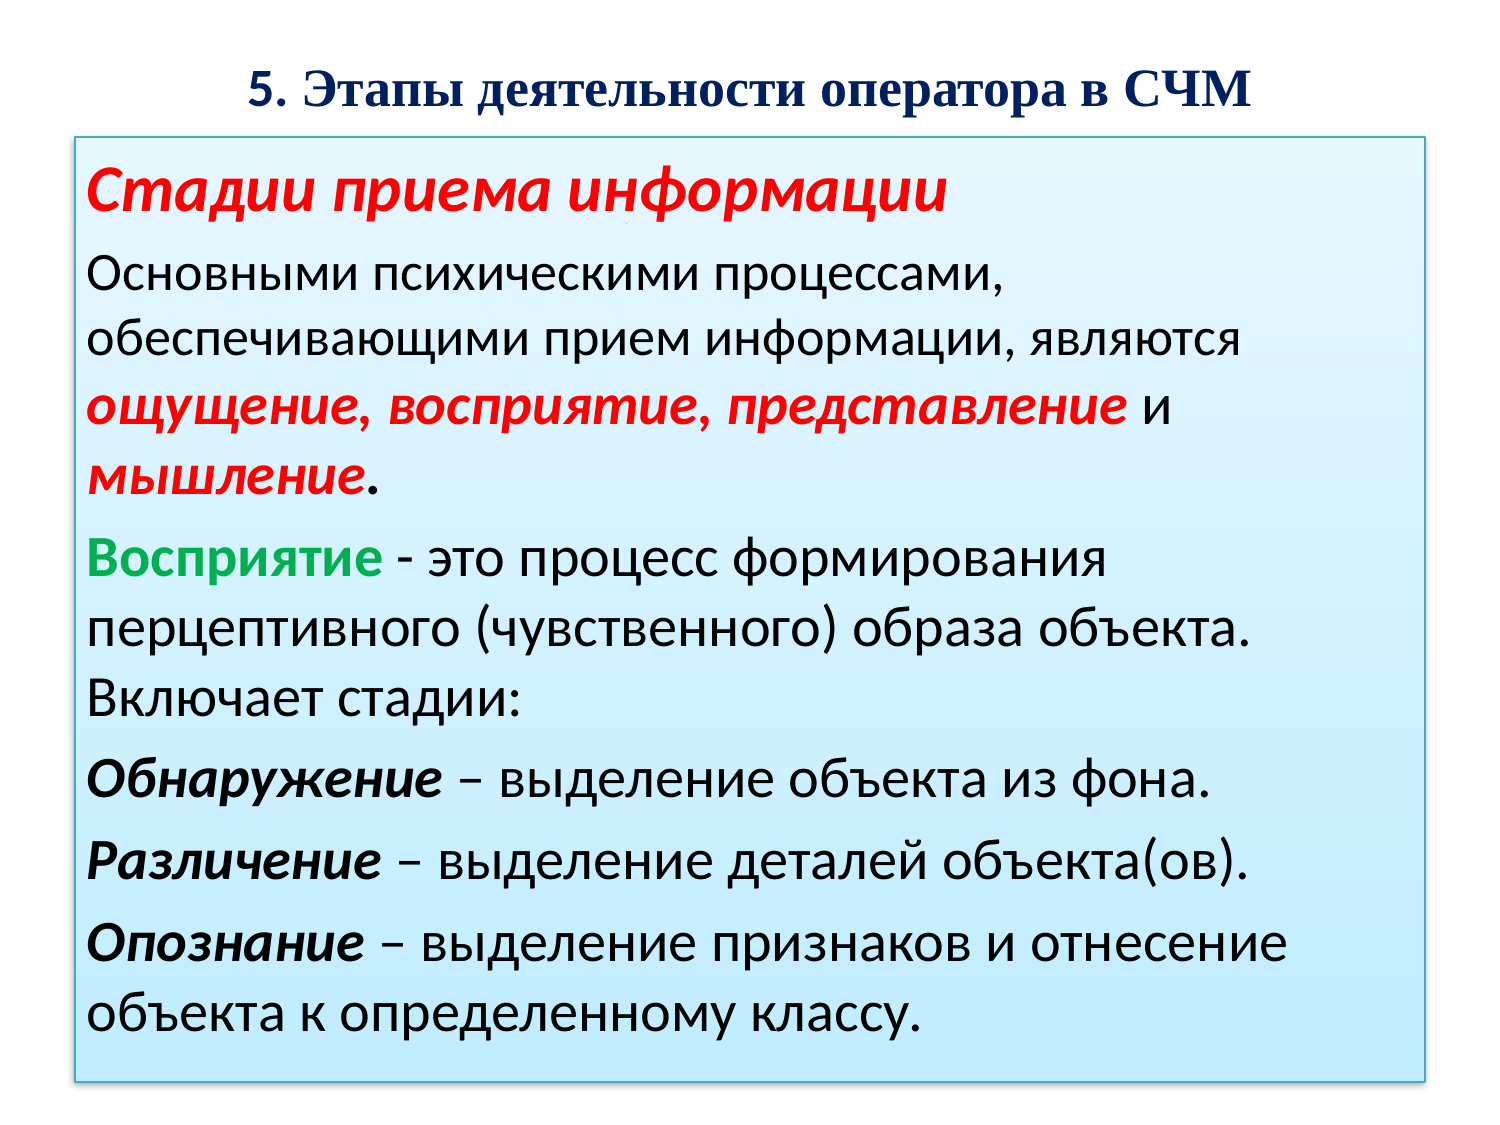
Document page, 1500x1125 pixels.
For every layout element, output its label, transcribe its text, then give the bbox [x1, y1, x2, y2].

title 5. Этапы деятельности оператора в СЧМ [75, 45, 1425, 126]
list Стадии приема информации Основными психическими процессами, обеспечивающими прием информации, являются ощущение, восприятие, представление и мышление. Восприятие - это процесс формирования перцептивного (чувственного) образа объекта. Включает стадии: Обнаружение – выделение объекта из фона. Различение – выделение деталей объекта(ов). Опознание – выделение признаков и отнесение объекта к определенному классу. [74, 136, 1426, 1083]
